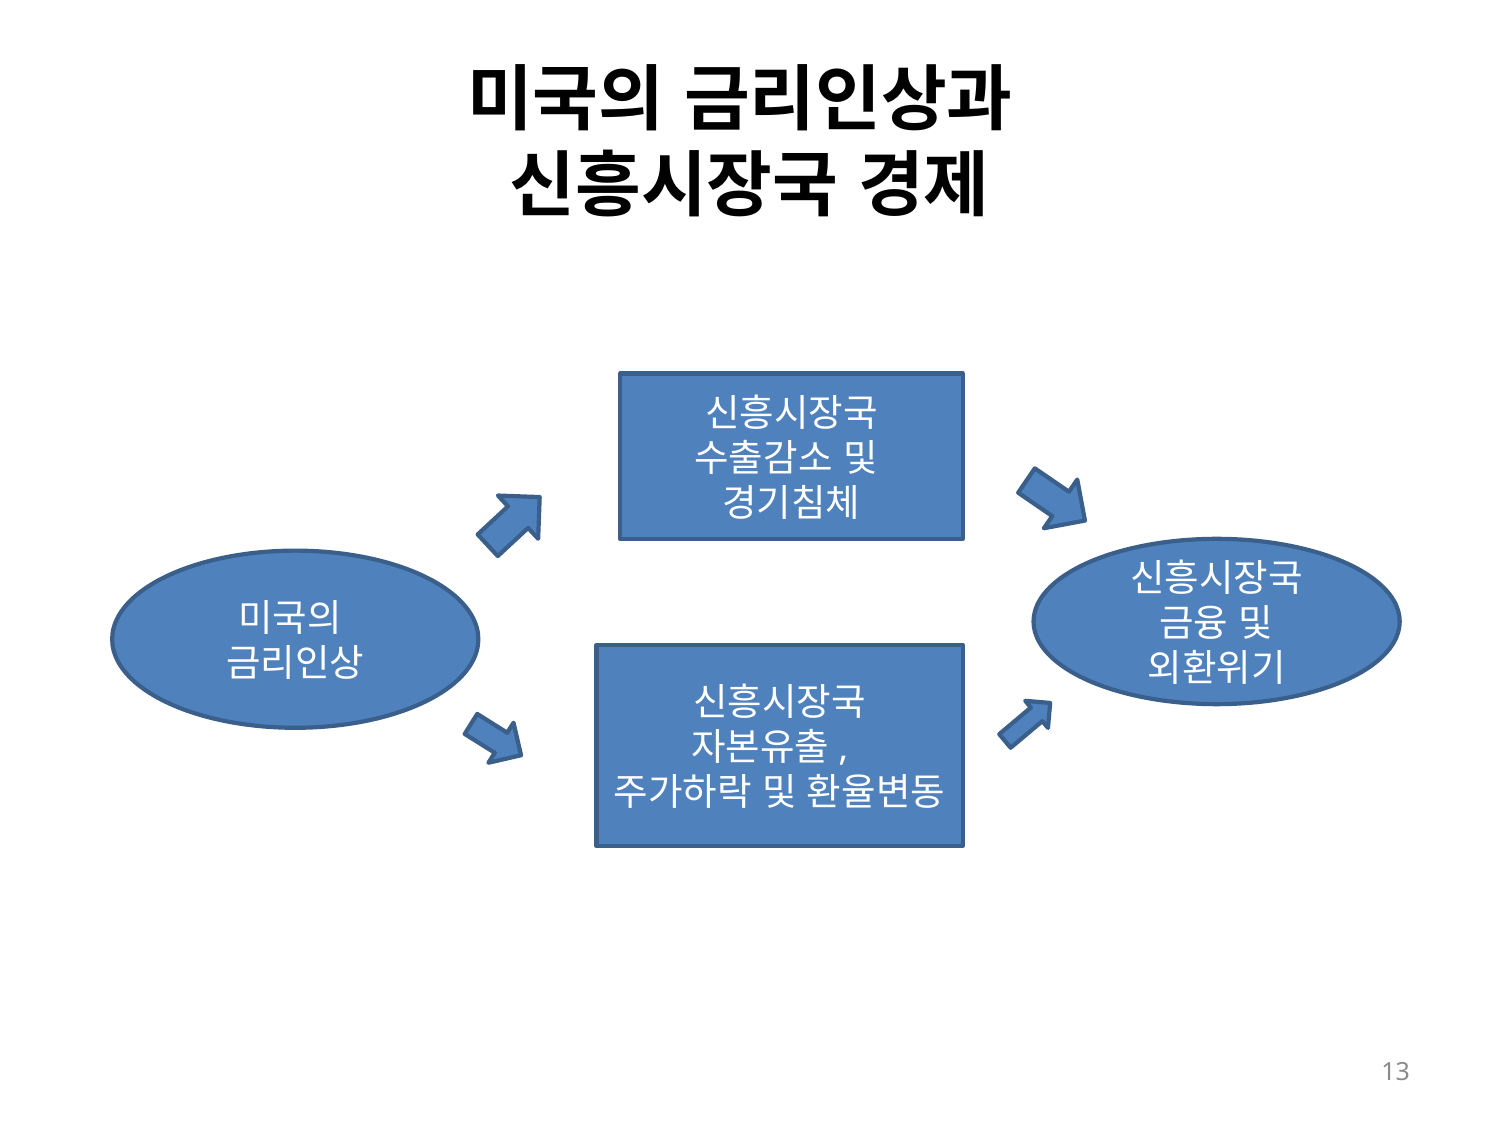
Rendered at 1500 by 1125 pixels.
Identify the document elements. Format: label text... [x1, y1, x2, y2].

text_box 신흥시장국 수출감소 및 경기침체 [618, 371, 965, 541]
text_box [997, 698, 1053, 750]
slide_number 13 [1074, 1042, 1425, 1103]
text_box [1016, 466, 1088, 531]
text_box 신흥시장국 금융 및 외환위기 [1031, 536, 1402, 707]
text_box [462, 711, 524, 765]
title 미국의 금리인상과 신흥시장국 경제 [75, 45, 1425, 233]
text_box [475, 493, 542, 559]
text_box 신흥시장국 자본유출, 주가하락 및 환율변동 [594, 643, 965, 848]
text_box 미국의 금리인상 [110, 548, 481, 730]
